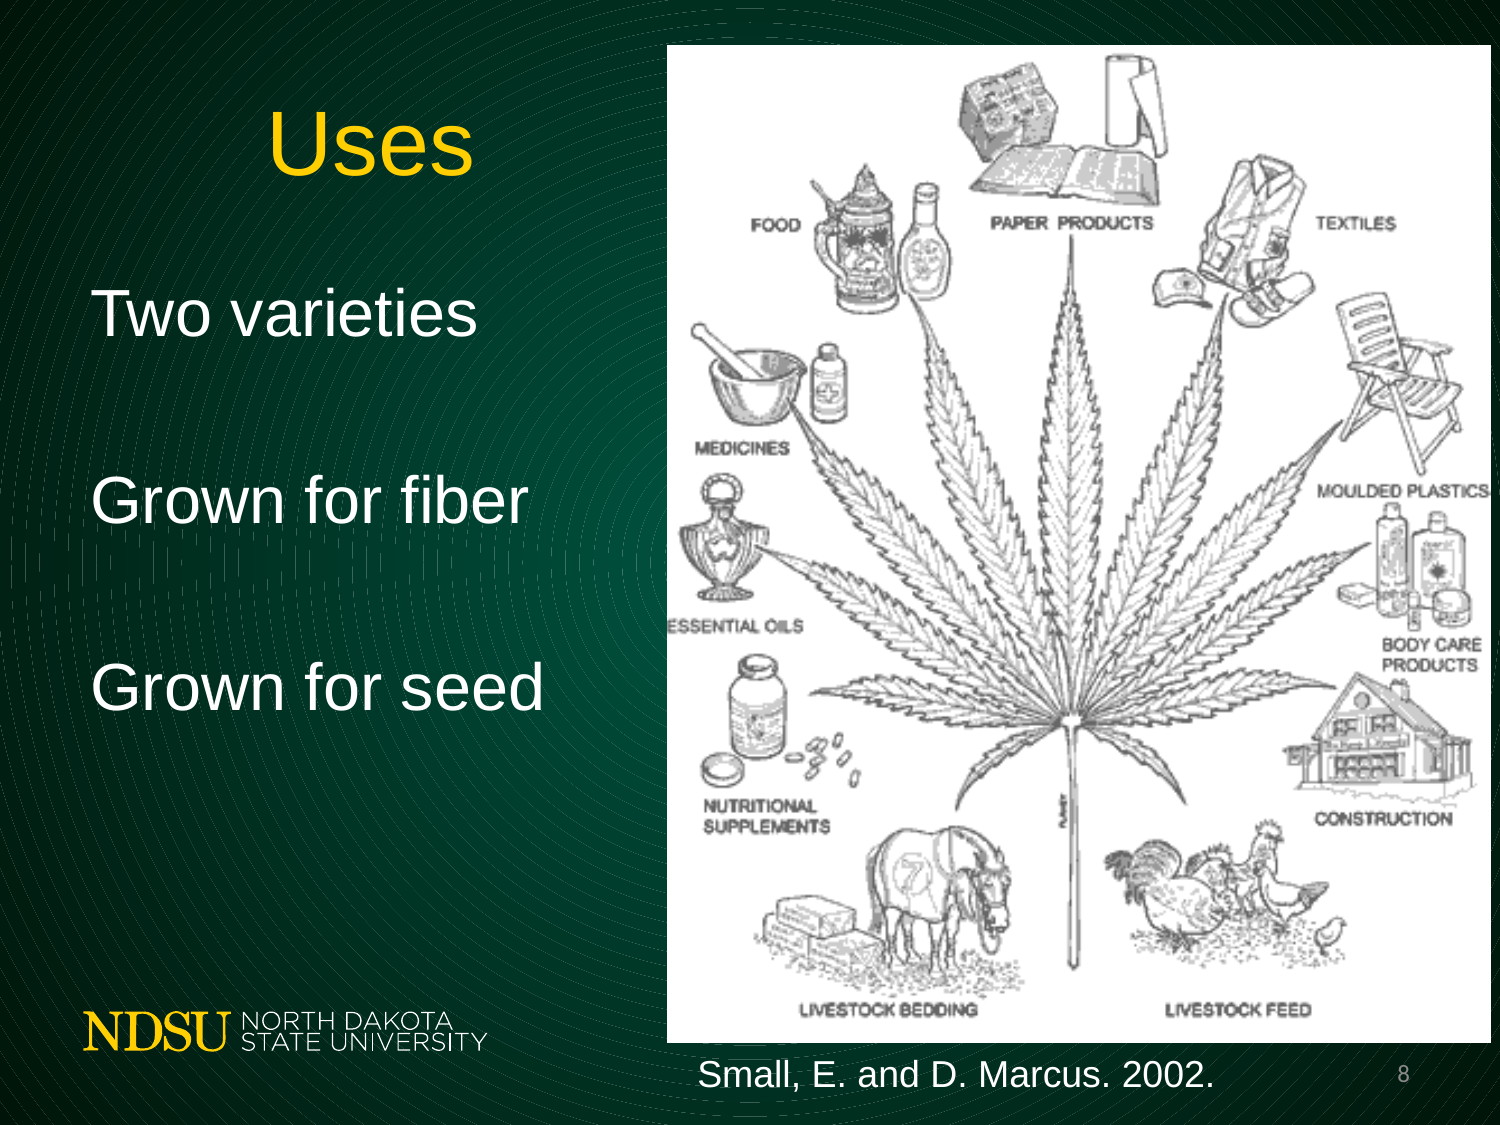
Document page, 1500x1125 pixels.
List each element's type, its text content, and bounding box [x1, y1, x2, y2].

slide_number 8 [1273, 1052, 1425, 1103]
list Two varieties Grown for fiber Grown for seed [75, 262, 662, 1005]
title Uses [75, 45, 665, 233]
text_box Small, E. and D. Marcus. 2002. [682, 1052, 1273, 1103]
picture [667, 44, 1491, 1043]
